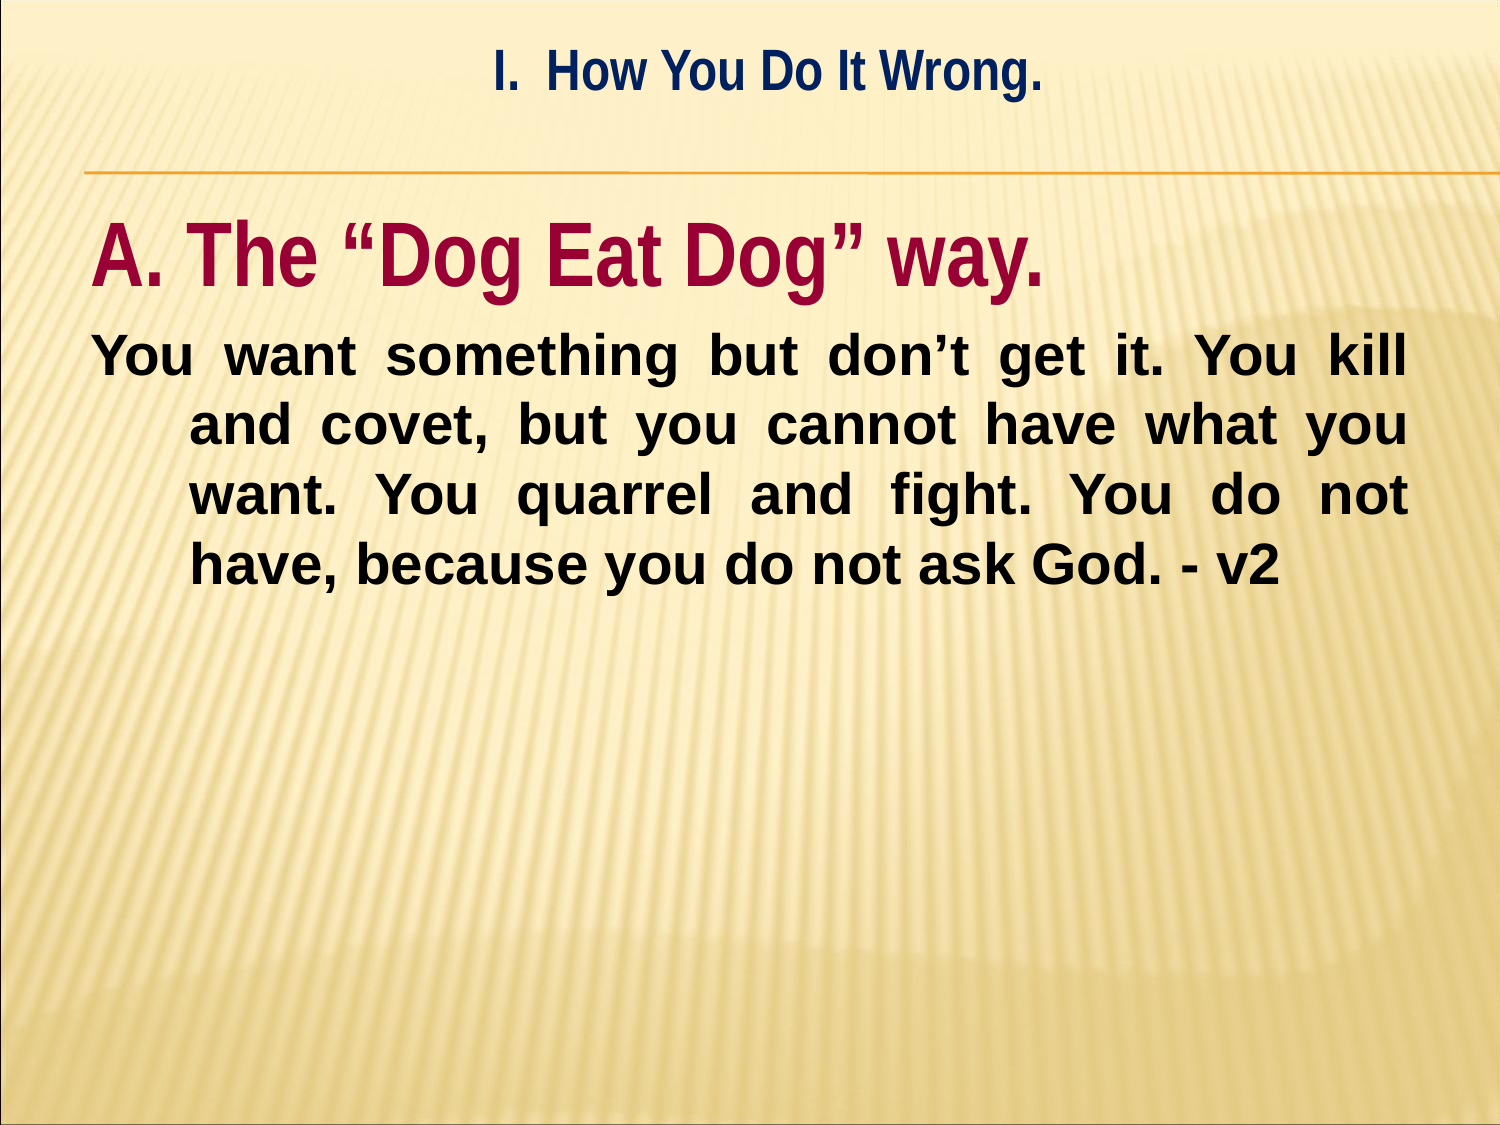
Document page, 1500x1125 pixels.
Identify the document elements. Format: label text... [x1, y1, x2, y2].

list A. The “Dog Eat Dog” way. You want something but don’t get it. You kill and covet, but you cannot have what you want. You quarrel and fight. You do not have, because you do not ask God. - v2 [75, 187, 1425, 1075]
text_box I. How You Do It Wrong. [124, 24, 1413, 110]
picture [0, 0, 1500, 1125]
